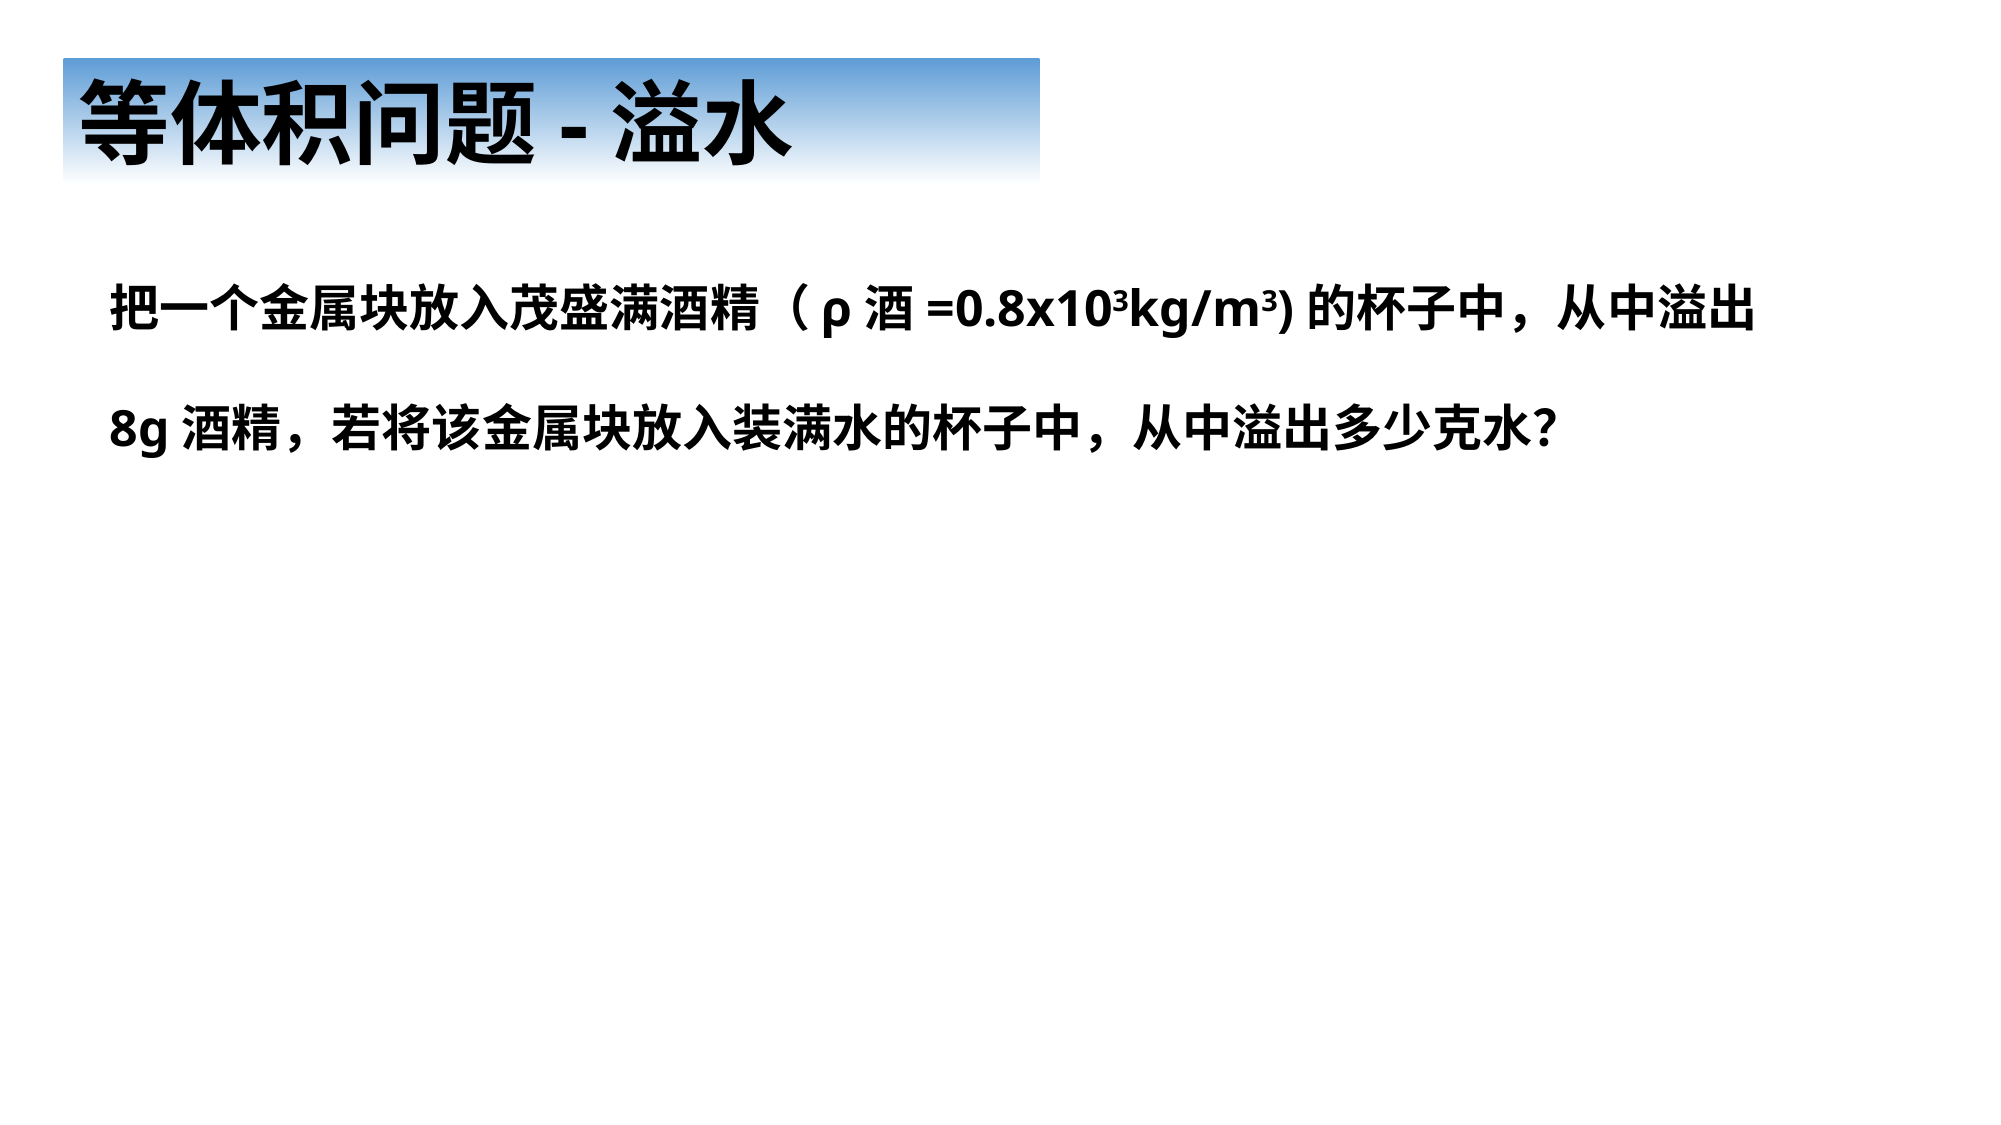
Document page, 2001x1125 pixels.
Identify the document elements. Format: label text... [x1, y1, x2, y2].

text_box 等体积问题-溢水 [63, 58, 1040, 184]
text_box 把一个金属块放入茂盛满酒精（ρ酒=0.8x103kg/m3)的杯子中，从中溢出8g酒精，若将该金属块放入装满水的杯子中，从中溢出多少克水？ [94, 209, 1836, 464]
